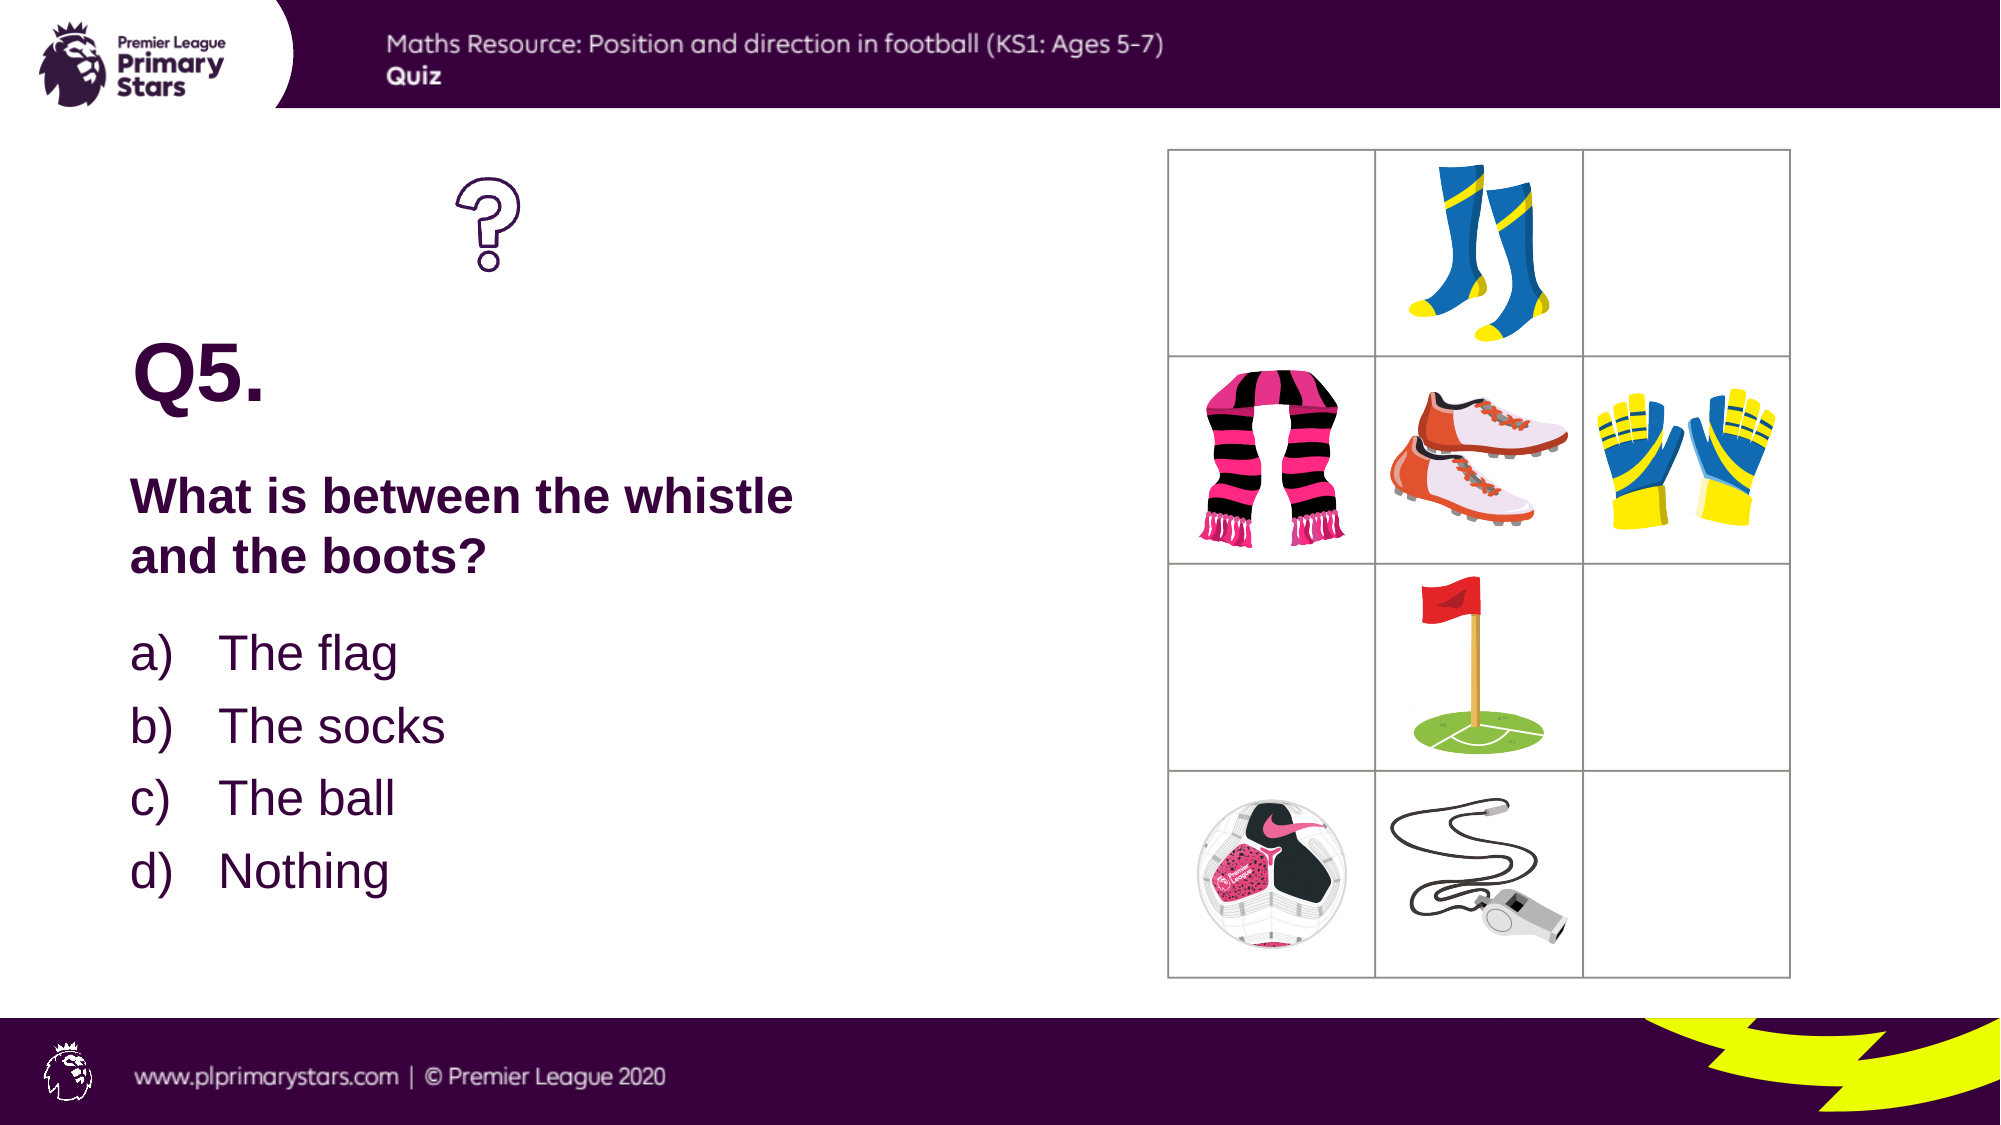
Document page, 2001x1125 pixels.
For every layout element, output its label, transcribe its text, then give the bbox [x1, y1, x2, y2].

title Q5. [117, 311, 865, 455]
picture [37, 21, 226, 109]
list What is between the whistle and the boots? The flag The socks The ball Nothing [115, 455, 957, 941]
picture [0, 107, 2000, 1125]
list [439, 174, 540, 275]
